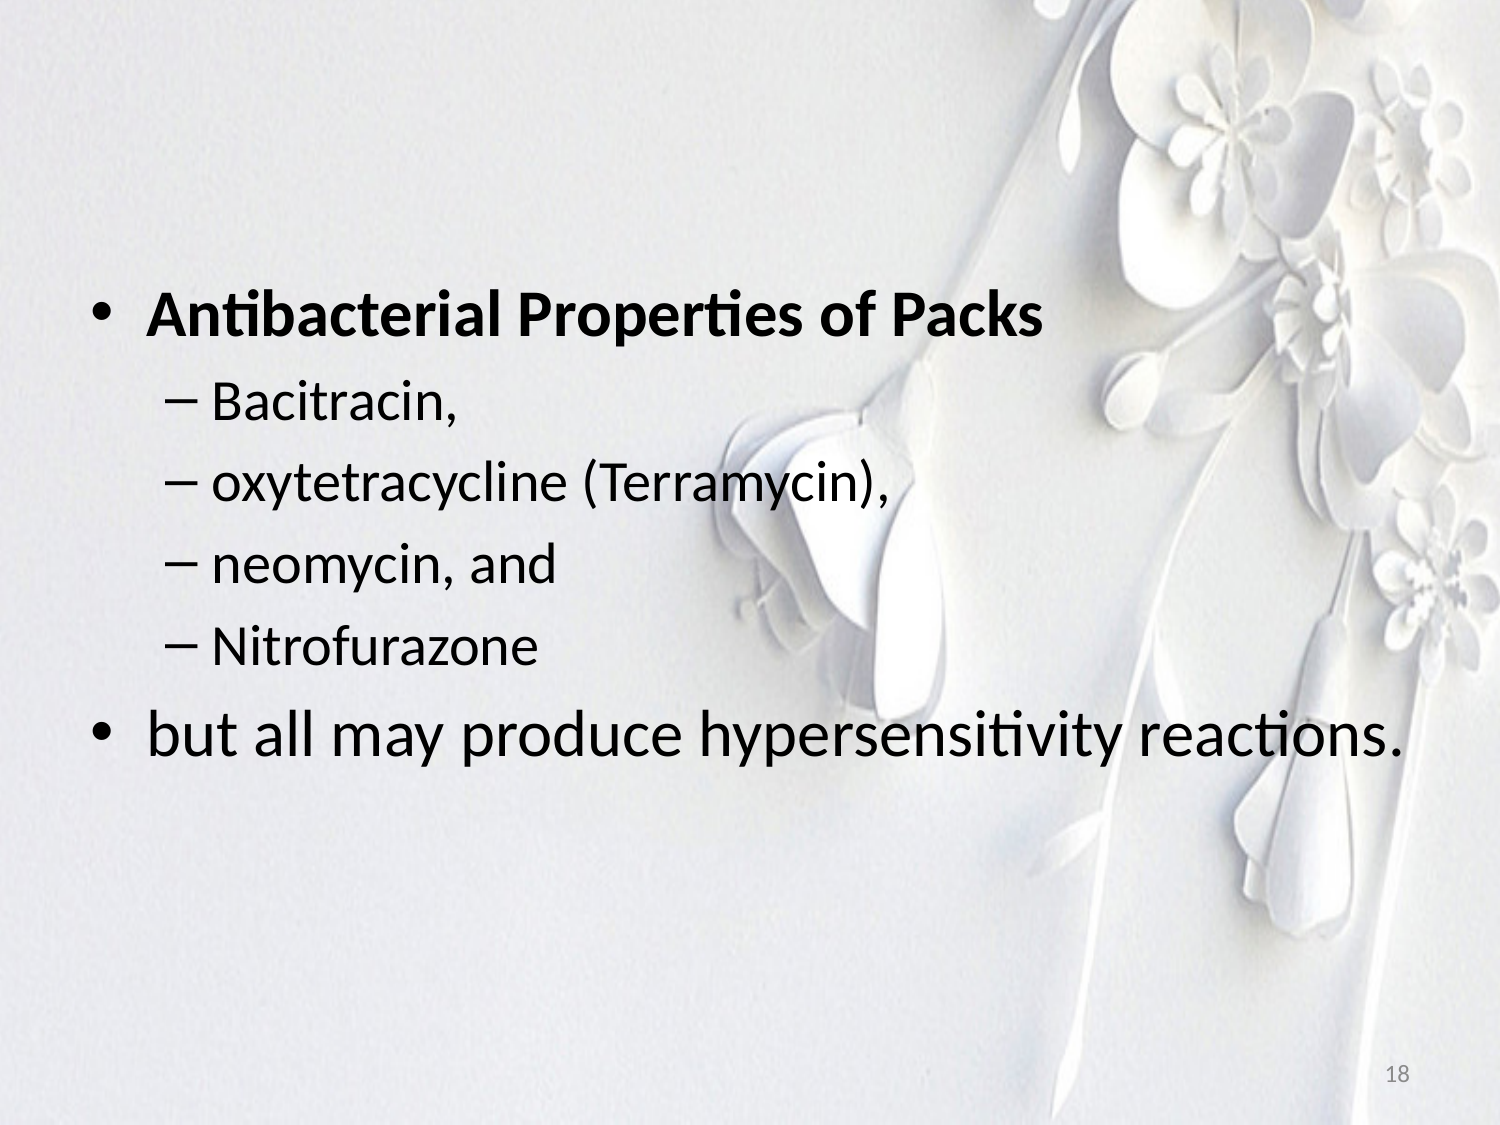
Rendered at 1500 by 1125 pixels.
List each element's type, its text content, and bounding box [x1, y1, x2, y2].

slide_number 18 [1074, 1042, 1425, 1103]
picture [0, 0, 1500, 1125]
list Antibacterial Properties of Packs Bacitracin, oxytetracycline (Terramycin), neomycin, and Nitrofurazone but all may produce hypersensitivity reactions. [75, 262, 1425, 1005]
